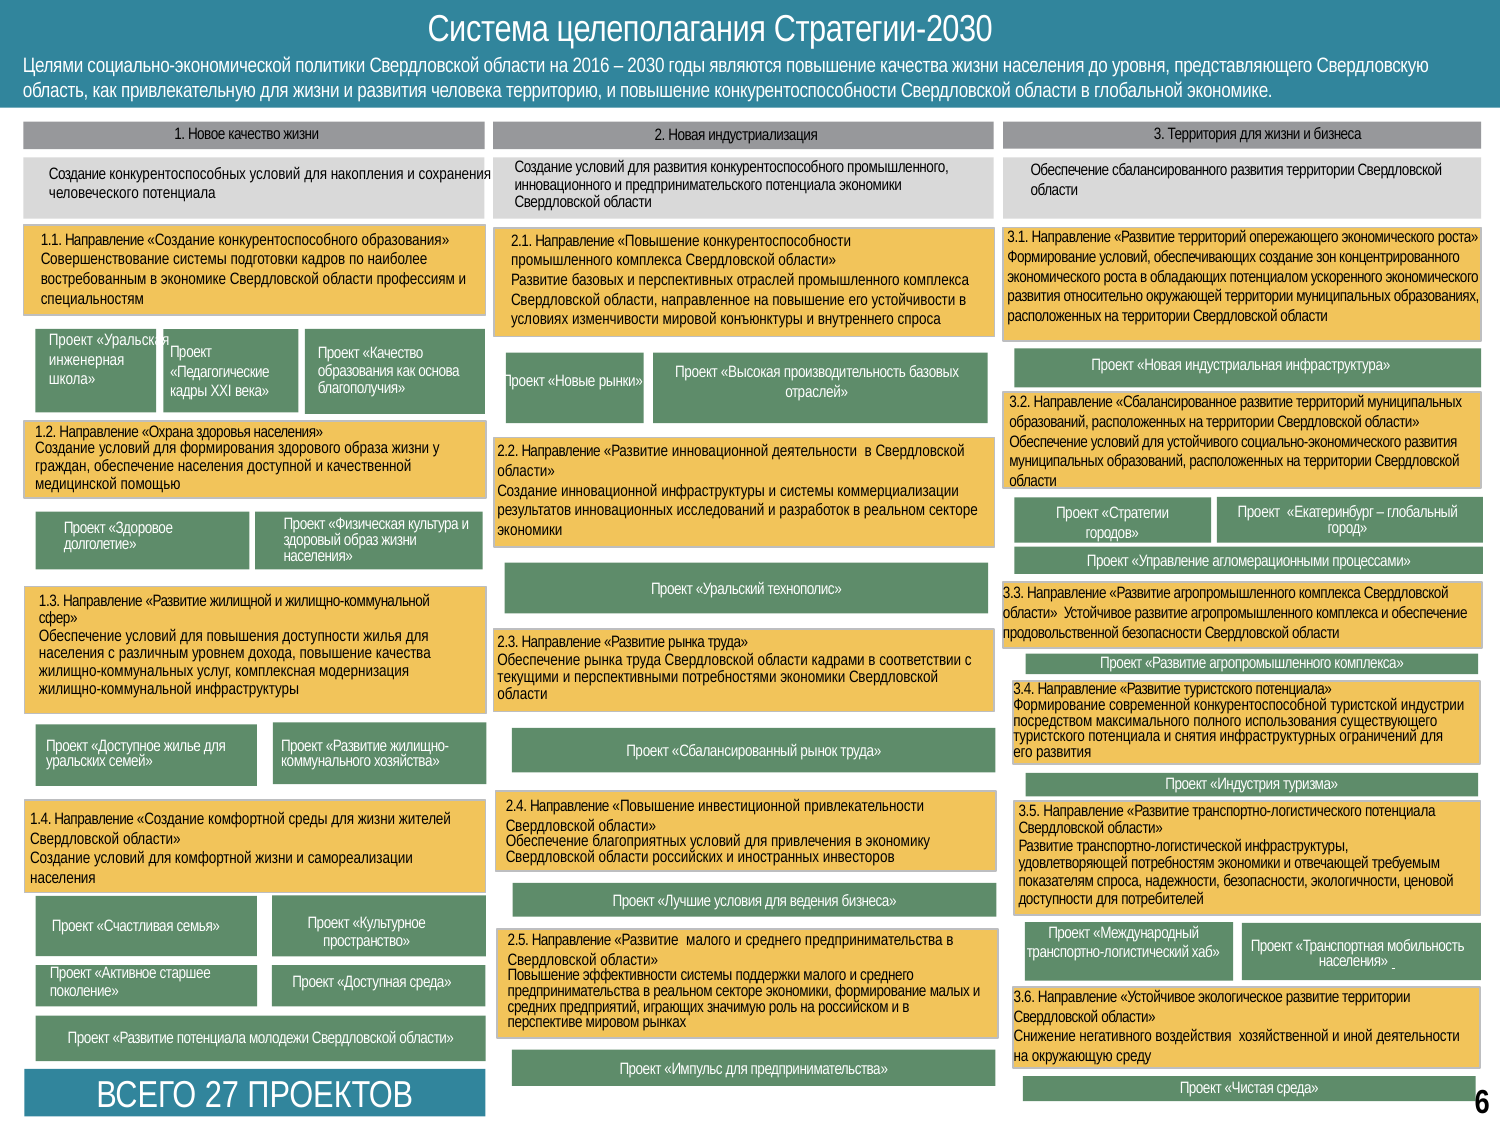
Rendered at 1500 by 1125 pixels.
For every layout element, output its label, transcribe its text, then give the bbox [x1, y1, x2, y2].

text_box [491, 119, 996, 151]
text_box [651, 351, 990, 425]
text_box Проект «Новые рынки» [491, 364, 654, 395]
text_box [23, 584, 488, 715]
text_box 1.2. Направление «Охрана здоровья населения» Создание условий для формирования здорового образа жизни у граждан, обеспечение населения доступной и качественной медицинской помощью [24, 420, 483, 499]
text_box Обеспечение сбалансированного развития территории Свердловской области [1019, 153, 1482, 204]
text_box [1240, 976, 1483, 982]
text_box [303, 327, 487, 416]
text_box [492, 226, 997, 338]
text_box Проект «Развитие потенциала молодежи Свердловской области» [33, 1014, 488, 1063]
text_box Проект «Доступное жилье для уральских семей» [35, 733, 265, 776]
text_box Целями социально-экономической политики Свердловской области на 2016 – 2030 годы являются повышение качества жизни населения до уровня, представляющего Свердловскую область, как привлекательную для жизни и развития человека территорию, и повышение конкурентоспособности Свердловской области в глобальной экономике. [12, 45, 1483, 107]
text_box [504, 351, 646, 364]
text_box [491, 155, 996, 221]
text_box Проект «Международный транспортно-логистический хаб» [1013, 916, 1234, 967]
text_box Проект «Развитие жилищно-коммунального хозяйства» [270, 733, 505, 776]
text_box [33, 895, 259, 958]
text_box Проект «Развитие агропромышленного комплекса» [1023, 652, 1480, 676]
text_box Создание конкурентоспособных условий для накопления и сохранения человеческого потенциала [38, 157, 508, 208]
text_box [21, 155, 487, 221]
text_box 3.3. Направление «Развитие агропромышленного комплекса Свердловской области» Устойчивое развитие агропромышленного комплекса и обеспечение продовольственной безопасности Свердловской области [992, 577, 1499, 647]
text_box [1476, 679, 1482, 766]
text_box 3.2. Направление «Сбалансированное развитие территорий муниципальных образований, расположенных на территории Свердловской области» Обеспечение условий для устойчивого социально-экономического развития муниципальных образований, расположенных на территории Свердловской области [998, 386, 1481, 495]
text_box Проект «Екатеринбург – глобальный город» [1213, 499, 1484, 542]
text_box [22, 798, 488, 895]
text_box Проект «Физическая культура и здоровый образ жизни населения» [272, 511, 483, 570]
text_box Проект «Импульс для предпринимательства» [510, 1047, 997, 1088]
text_box Проект «Уральская инженерная школа» [38, 323, 183, 394]
text_box 1.4. Направление «Создание комфортной среды для жизни жителей Свердловской области» Создание условий для комфортной жизни и самореализации населения [19, 802, 483, 892]
text_box Проект «Транспортная мобильность населения» [1232, 933, 1483, 976]
text_box [1001, 119, 1483, 151]
text_box [271, 720, 489, 733]
slide_number 6 [1154, 1070, 1500, 1125]
text_box [1012, 799, 1483, 917]
text_box Проект «Стратегии городов» [1020, 497, 1205, 544]
text_box Проект «Здоровое долголетие» [53, 515, 239, 558]
text_box 3. Территория для жизни и бизнеса [1111, 118, 1405, 149]
text_box Система целеполагания Стратегии-2030 [8, 11, 1421, 42]
text_box [491, 709, 996, 713]
text_box 3.1. Направление «Развитие территорий опережающего экономического роста» Формирование условий, обеспечивающих создание зон концентрированного экономического роста в обладающих потенциалом ускоренного экономического развития относительно окружающей территории муниципальных образованиях, расположенных на территории Свердловской области [996, 221, 1491, 330]
text_box [0, 0, 1500, 110]
text_box Проект «Новая индустриальная инфраструктура» [1019, 348, 1469, 380]
text_box [1001, 155, 1483, 221]
text_box Создание условий для развития конкурентоспособного промышленного, инновационного и предпринимательского потенциала экономики Свердловской области [503, 153, 981, 217]
text_box [1001, 330, 1483, 343]
text_box 3.6. Направление «Устойчивое экологическое развитие территории Свердловской области» Снижение негативного воздействия хозяйственной и иной деятельности на окружающую среду [1003, 980, 1485, 1070]
text_box 3.5. Направление «Развитие транспортно-логистического потенциала Свердловской области» Развитие транспортно-логистической инфраструктуры, удовлетворяющей потребностям экономики и отвечающей требуемым показателям спроса, надежности, безопасности, экологичности, ценовой доступности для потребителей [1007, 796, 1469, 914]
text_box [21, 119, 487, 151]
text_box 2.2. Направление «Развитие инновационной деятельности в Свердловской области» Создание инновационной инфраструктуры и системы коммерциализации результатов инновационных исследований и разработок в реальном секторе экономики [486, 435, 994, 544]
text_box [33, 327, 158, 414]
text_box 2.4. Направление «Повышение инвестиционной привлекательности Свердловской области» Обеспечение благоприятных условий для привлечения в экономику Свердловской области российских и иностранных инвесторов [495, 789, 982, 871]
text_box 1.1. Направление «Создание конкурентоспособного образования» Совершенствование системы подготовки кадров по наиболее востребованным в экономике Свердловской области профессиям и специальностям [30, 223, 489, 313]
text_box [492, 435, 997, 549]
text_box Проект «Высокая производительность базовых отраслей» [648, 355, 986, 406]
text_box [270, 895, 488, 958]
text_box Проект «Активное старшее поколение» [39, 959, 304, 1006]
text_box Проект «Чистая среда» [1021, 1074, 1154, 1103]
text_box Проект «Педагогические кадры XXI века» [159, 335, 302, 406]
text_box Проект «Культурное пространство» [255, 909, 479, 956]
text_box Проект «Доступная среда» [281, 967, 478, 997]
text_box [22, 419, 488, 500]
text_box Проект «Управление агломерационными процессами» [1012, 544, 1485, 576]
text_box [253, 509, 485, 572]
text_box [504, 395, 646, 425]
text_box [1023, 967, 1235, 980]
text_box 1. Новое качество жизни [163, 117, 439, 148]
text_box [183, 327, 300, 335]
text_box Проект «Сбалансированный рынок труда» [510, 726, 997, 774]
text_box Проект «Качество образования как основа благополучия» [307, 339, 488, 403]
text_box [161, 406, 300, 414]
text_box [1240, 921, 1483, 933]
text_box ВСЕГО 27 ПРОЕКТОВ [22, 1067, 488, 1118]
text_box [1012, 346, 1483, 390]
text_box 1.3. Направление «Развитие жилищной и жилищно-коммунальной сфер» Обеспечение условий для повышения доступности жилья для населения с различным уровнем дохода, повышение качества жилищно-коммунальных услуг, комплексная модернизация жилищно-коммунальной инфраструктуры [28, 586, 481, 703]
text_box [1012, 495, 1213, 544]
text_box [270, 963, 488, 1008]
text_box [271, 776, 489, 786]
text_box Проект «Уральский технополис» [503, 560, 990, 616]
text_box Проект «Лучшие условия для ведения бизнеса» [511, 881, 998, 919]
text_box 2.1. Направление «Повышение конкурентоспособности промышленного комплекса Свердловской области» Развитие базовых и перспективных отраслей промышленного комплекса Свердловской области, направленное на повышение его устойчивости в условиях изменчивости мировой конъюнктуры и внутреннего спроса [500, 224, 998, 334]
text_box Проект «Счастливая семья» [41, 912, 256, 941]
text_box 2. Новая индустриализация [493, 118, 983, 149]
text_box [495, 927, 1000, 1040]
text_box 2.5. Направление «Развитие малого и среднего предпринимательства в Свердловской области» Повышение эффективности системы поддержки малого и среднего предпринимательства в реальном секторе экономики, формирование малых и средних предприятий, играющих значимую роль на российском и в перспективе мировом рынках [497, 923, 997, 1037]
text_box [33, 722, 259, 788]
text_box 3.4. Направление «Развитие туристского потенциала» Формирование современной конкурентоспособной туристской индустрии посредством максимального полного использования существующего туристского потенциала и снятия инфраструктурных ограничений для его развития [1002, 676, 1476, 766]
text_box [493, 789, 998, 873]
text_box 2.3. Направление «Развитие рынка труда» Обеспечение рынка труда Свердловской области кадрами в соответствии с текущими и перспективными потребностями экономики Свердловской области [486, 627, 996, 709]
text_box Проект «Индустрия туризма» [1023, 771, 1480, 799]
text_box [34, 509, 251, 572]
text_box [1215, 495, 1485, 544]
text_box [22, 223, 488, 317]
text_box [34, 963, 259, 1008]
